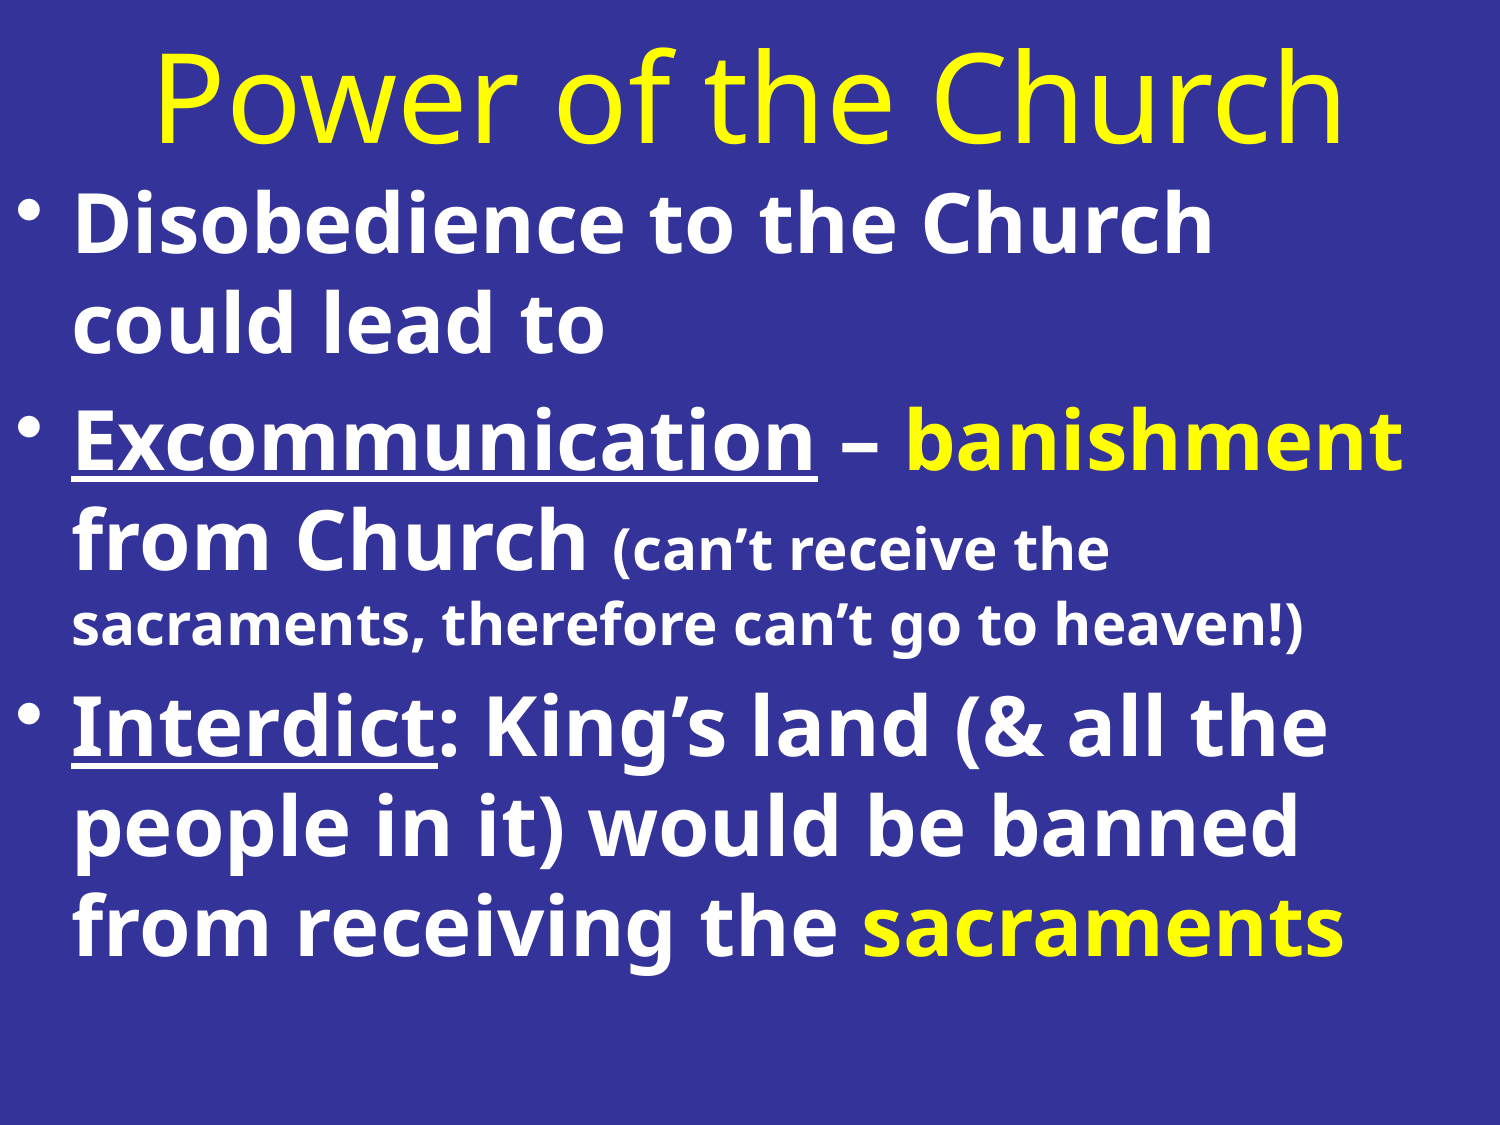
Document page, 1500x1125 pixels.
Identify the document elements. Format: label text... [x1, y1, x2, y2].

title Power of the Church [75, 0, 1425, 162]
list Disobedience to the Church could lead to Excommunication – banishment from Church (can’t receive the sacraments, therefore can’t go to heaven!) Interdict: King’s land (& all the people in it) would be banned from receiving the sacraments [0, 162, 1450, 905]
